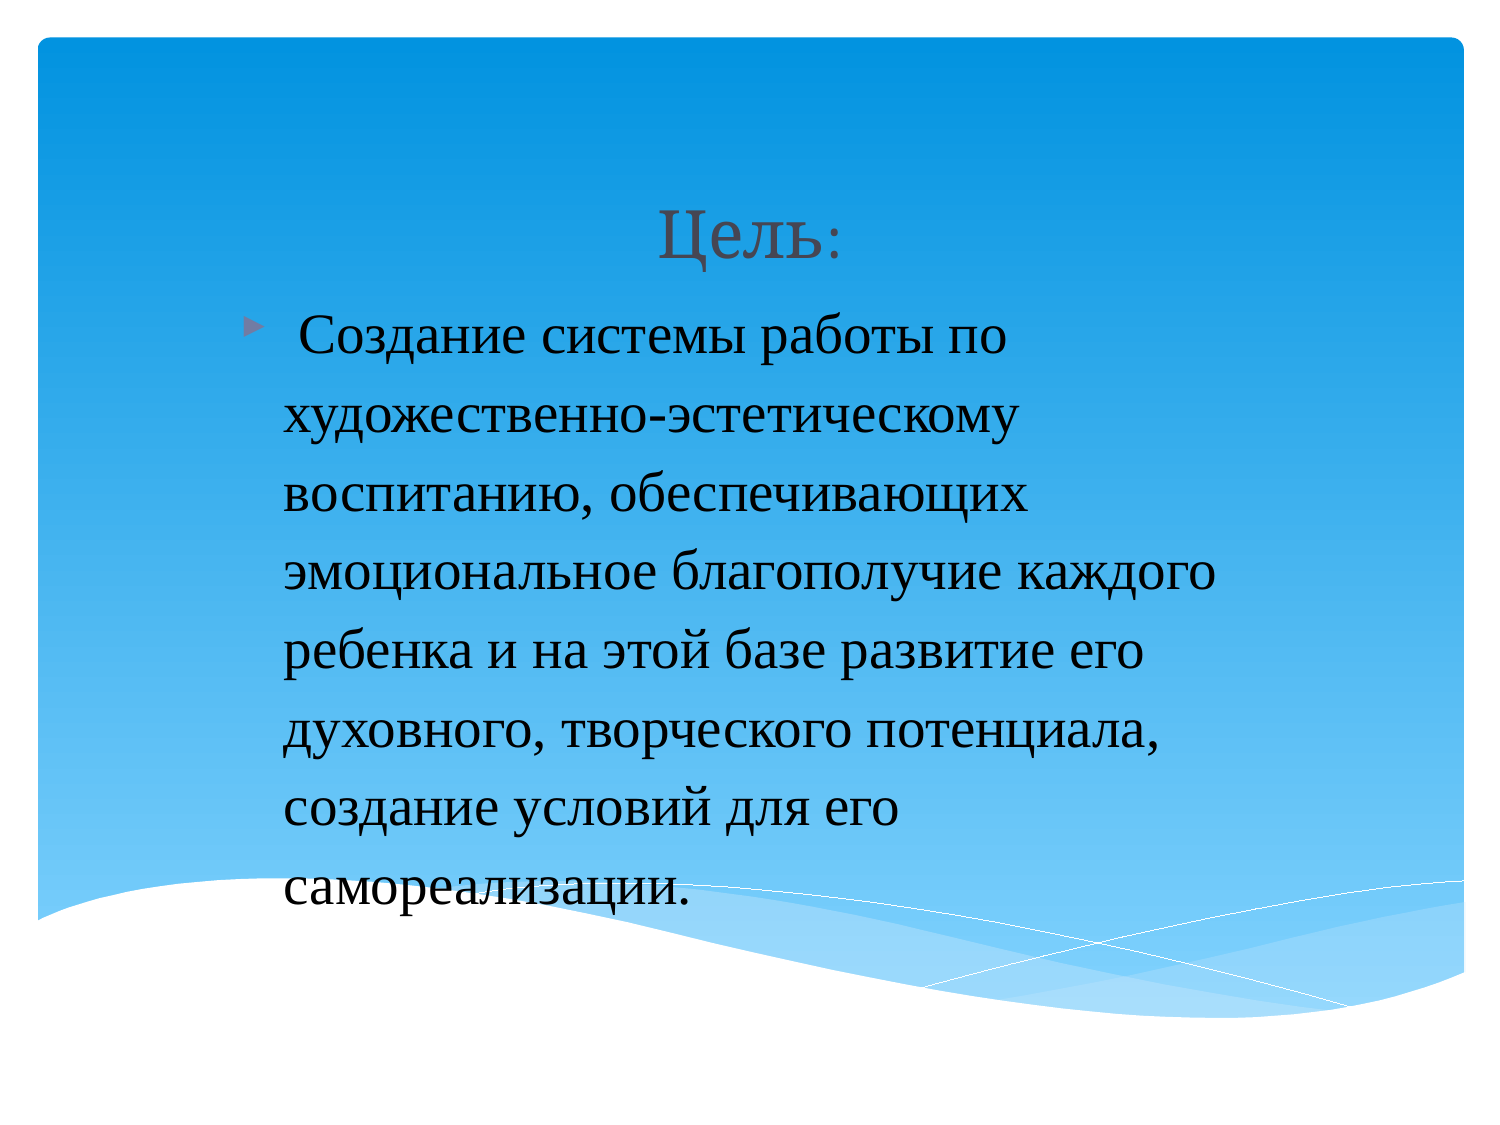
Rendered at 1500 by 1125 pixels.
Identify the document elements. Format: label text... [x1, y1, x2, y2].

subtitle Создание системы работы по художественно-эстетическому воспитанию, обеспечивающих эмоциональное благополучие каждого ребенка и на этой базе развитие его духовного, творческого потенциала, создание условий для его самореализации. [225, 278, 1275, 925]
title Цель: [112, 78, 1388, 279]
